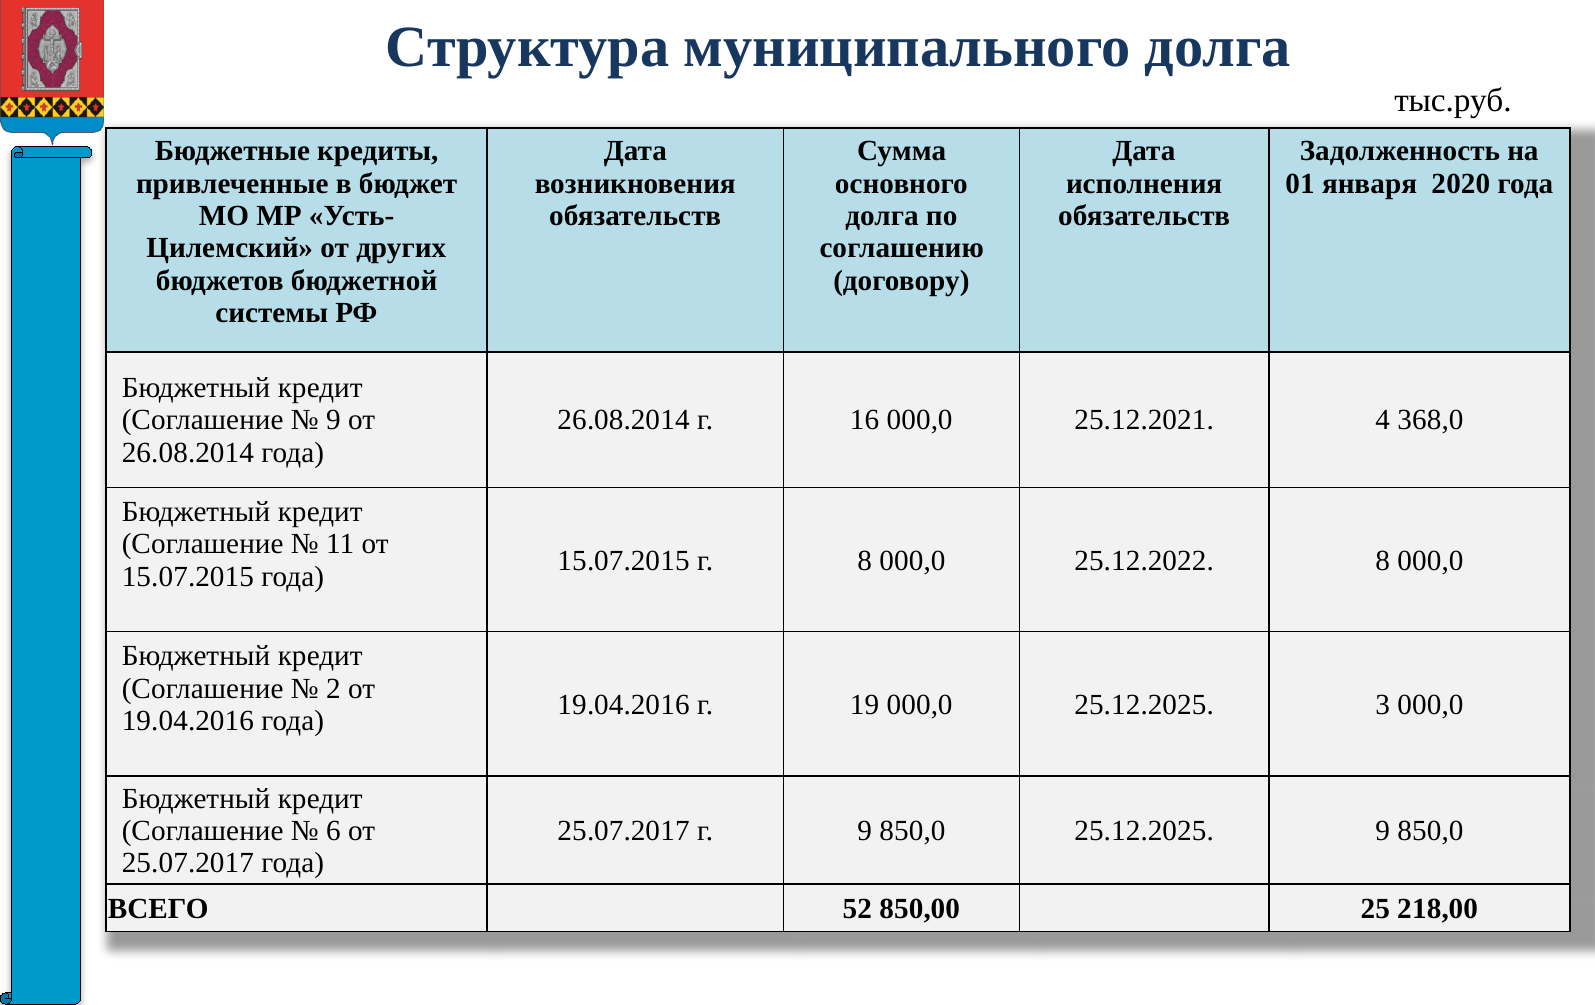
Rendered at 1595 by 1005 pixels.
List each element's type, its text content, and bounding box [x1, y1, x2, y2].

table_cell 52 850,00 [784, 885, 1019, 931]
table_cell 8 000,0 [1270, 488, 1569, 631]
table_cell 8 000,0 [784, 488, 1019, 631]
table_cell 26.08.2014 г. [488, 353, 783, 487]
table_cell Бюджетный кредит (Соглашение № 11 от 15.07.2015 года) [107, 488, 486, 631]
table_cell 19 000,0 [784, 632, 1019, 775]
table_header Сумма основного долга по соглашению (договору) [784, 129, 1019, 351]
table_cell 25.12.2025. [1020, 777, 1268, 883]
table_cell 9 850,0 [1270, 777, 1569, 883]
table_cell [1020, 885, 1268, 931]
table_cell 25 218,00 [1270, 885, 1569, 931]
text_box тыс.руб. [1351, 70, 1555, 126]
table_header Бюджетные кредиты, привлеченные в бюджет МО МР «Усть-Цилемский» от других бюджетов бюджетной системы РФ [107, 129, 486, 351]
table_cell 25.12.2022. [1020, 488, 1268, 631]
table_header Дата исполнения обязательств [1020, 129, 1268, 351]
table_cell 4 368,0 [1270, 353, 1569, 487]
table_cell 3 000,0 [1270, 632, 1569, 775]
table_cell 25.12.2025. [1020, 632, 1268, 775]
table_cell Бюджетный кредит (Соглашение № 2 от 19.04.2016 года) [107, 632, 486, 775]
table_cell 19.04.2016 г. [488, 632, 783, 775]
table_cell 25.07.2017 г. [488, 777, 783, 883]
table_cell Бюджетный кредит (Соглашение № 9 от 26.08.2014 года) [107, 353, 486, 487]
table_cell 16 000,0 [784, 353, 1019, 487]
text_box Структура муниципального долга [161, 0, 1516, 87]
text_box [0, 0, 104, 1005]
table_header Задолженность на 01 января 2020 года [1270, 129, 1569, 351]
table_cell 25.12.2021. [1020, 353, 1268, 487]
table_cell [488, 885, 783, 931]
table_cell 9 850,0 [784, 777, 1019, 883]
table_cell ВСЕГО [107, 885, 486, 931]
table_cell Бюджетный кредит (Соглашение № 6 от 25.07.2017 года) [107, 777, 486, 883]
table_header Дата возникновения обязательств [488, 129, 783, 351]
table_cell 15.07.2015 г. [488, 488, 783, 631]
